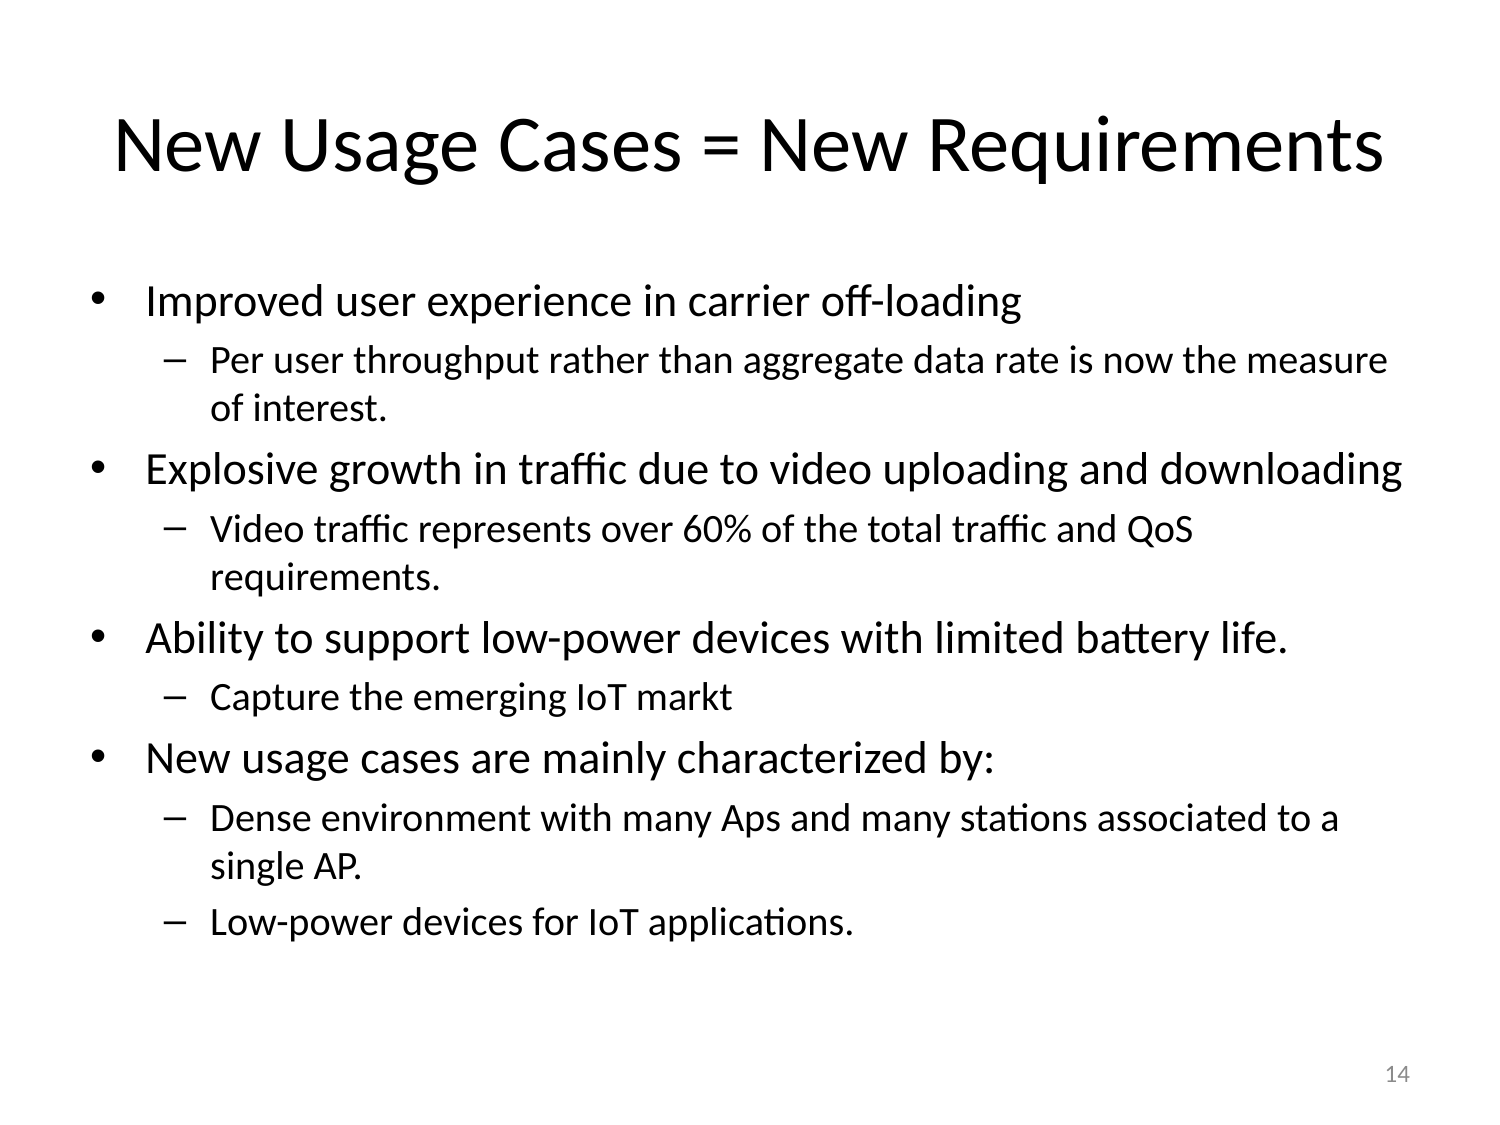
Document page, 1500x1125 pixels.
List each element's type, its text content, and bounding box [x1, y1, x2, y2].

list Improved user experience in carrier off-loading Per user throughput rather than aggregate data rate is now the measure of interest. Explosive growth in traffic due to video uploading and downloading Video traffic represents over 60% of the total traffic and QoS requirements. Ability to support low-power devices with limited battery life. Capture the emerging IoT markt New usage cases are mainly characterized by: Dense environment with many Aps and many stations associated to a single AP. Low-power devices for IoT applications. [75, 262, 1425, 1005]
slide_number 14 [1074, 1042, 1425, 1103]
title New Usage Cases = New Requirements [75, 45, 1425, 233]
